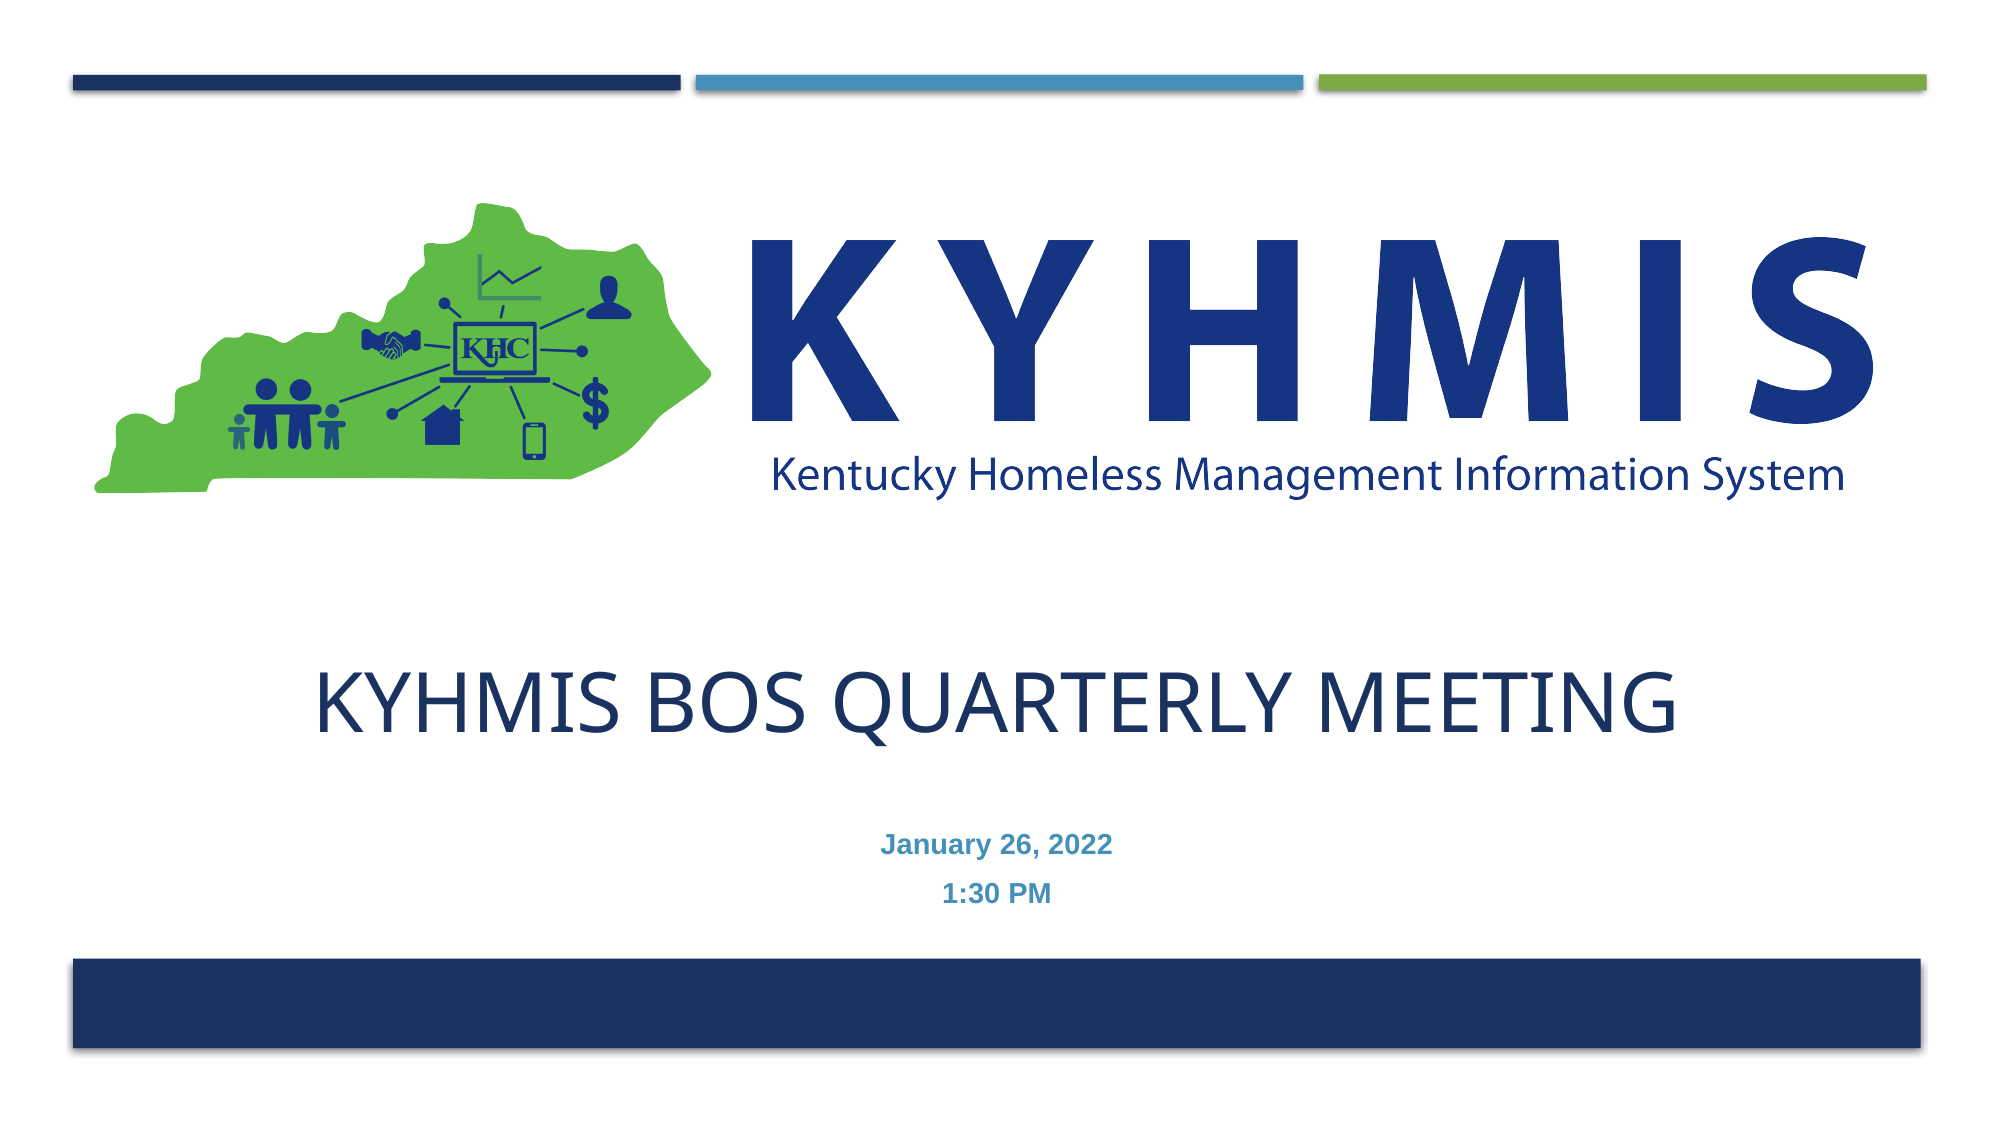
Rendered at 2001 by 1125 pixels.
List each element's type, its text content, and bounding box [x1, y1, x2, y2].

subtitle January 26, 2022 1:30 PM [95, 820, 1899, 918]
picture [69, 182, 1931, 517]
title KYHMIS BOS Quarterly Meeting [95, 578, 1899, 820]
